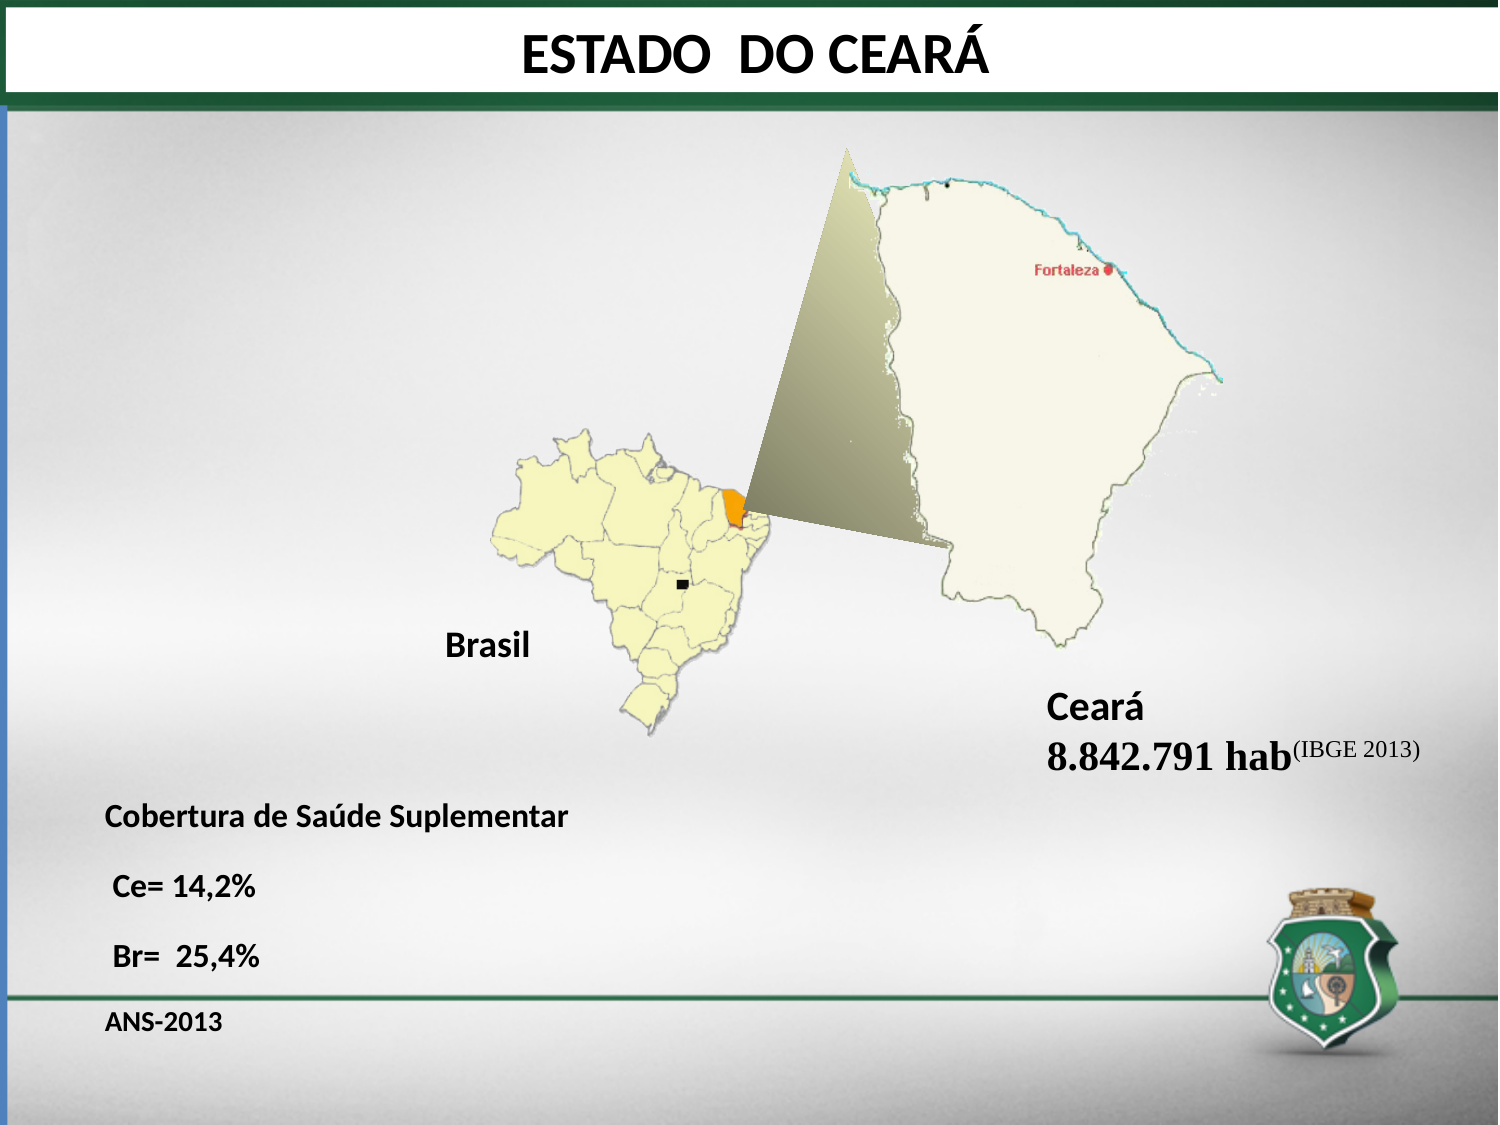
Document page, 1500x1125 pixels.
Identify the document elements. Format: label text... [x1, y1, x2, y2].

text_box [742, 148, 1223, 651]
text_box ESTADO DO CEARÁ [5, 7, 1500, 93]
text_box Ceará 8.842.791 hab(IBGE 2013) [1032, 671, 1436, 926]
text_box [0, 105, 8, 1125]
text_box Cobertura de Saúde Suplementar Ce= 14,2% Br= 25,4% ANS-2013 [90, 779, 691, 1064]
text_box Brasil [430, 612, 484, 673]
picture [0, 0, 1498, 1125]
